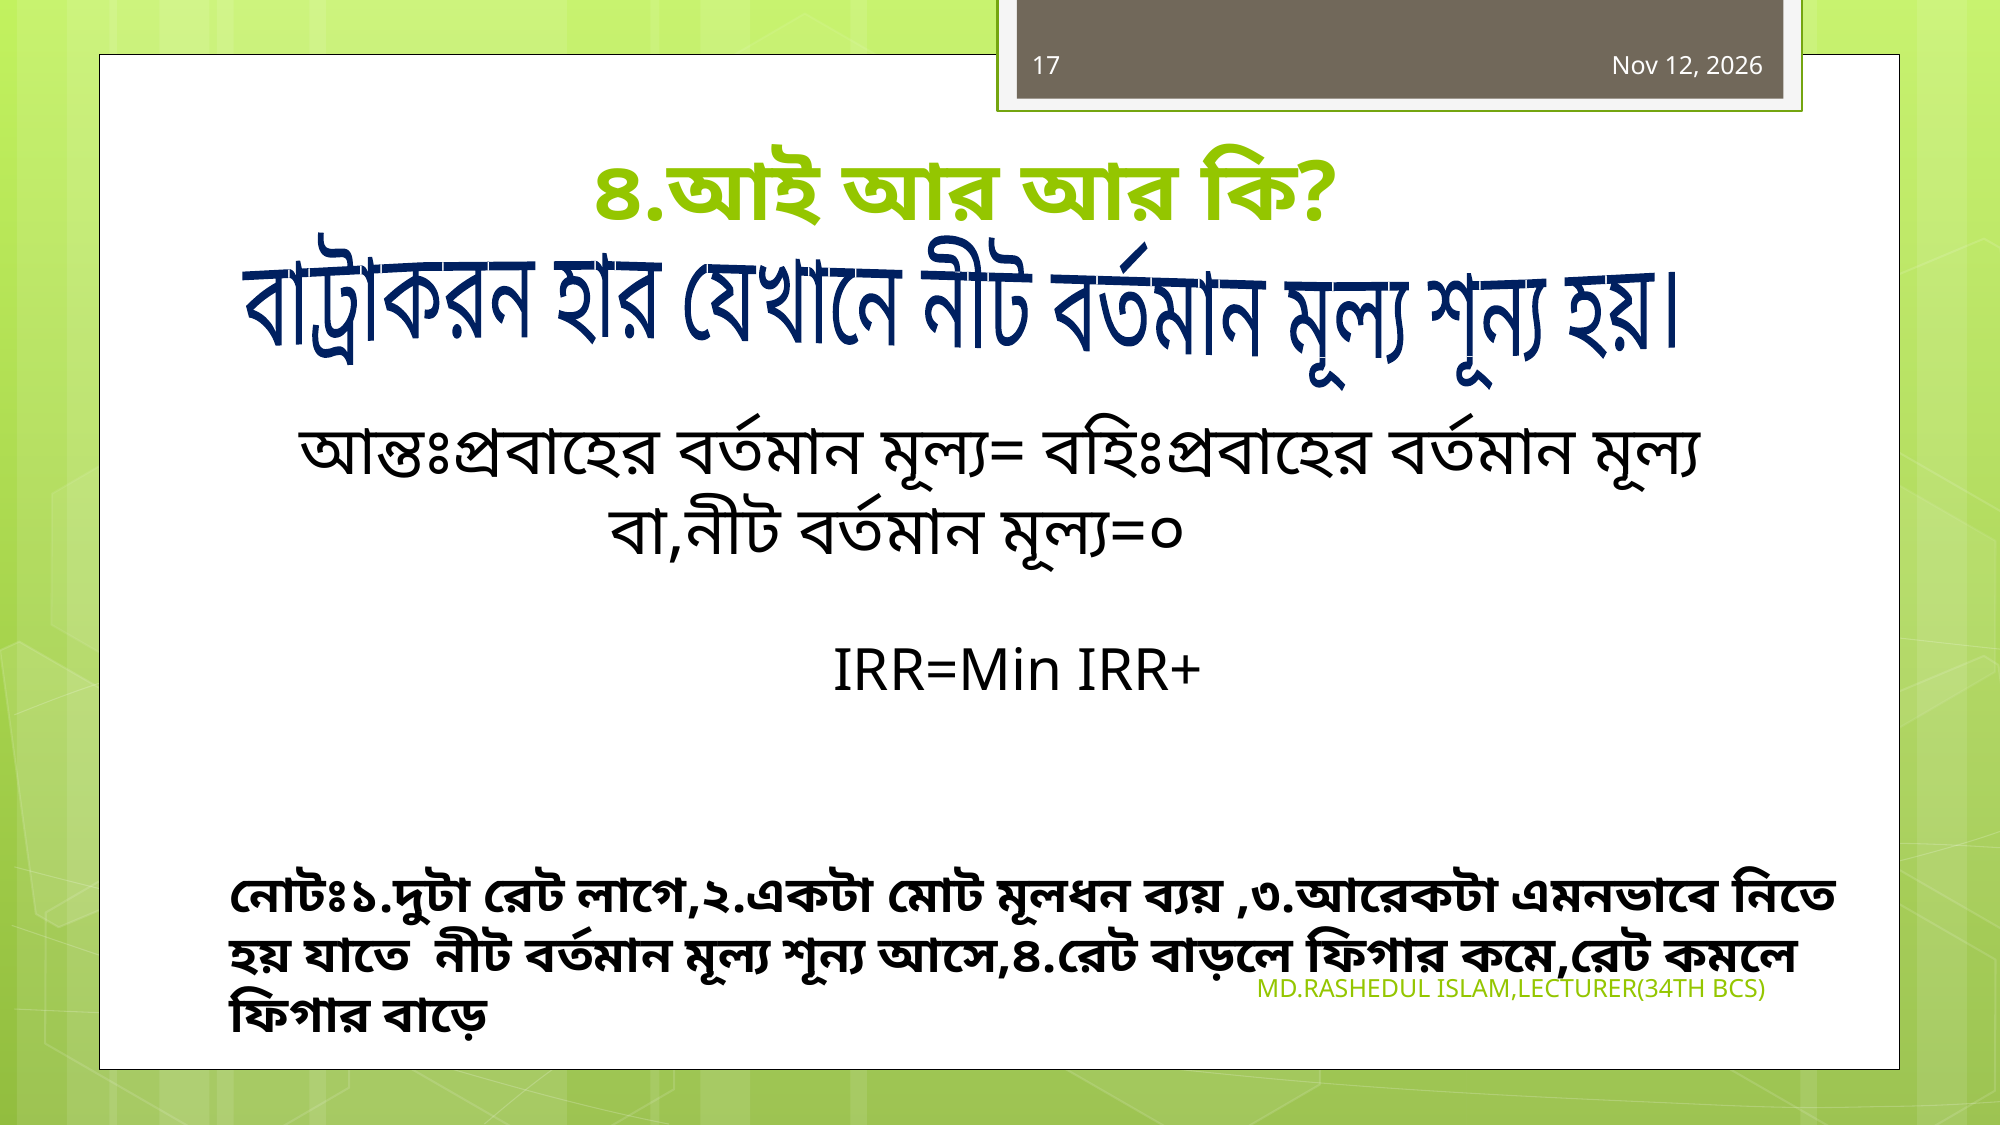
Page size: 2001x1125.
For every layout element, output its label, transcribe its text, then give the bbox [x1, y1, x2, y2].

text_box আন্তঃপ্রবাহের বর্তমান মূল্য= বহিঃপ্রবাহের বর্তমান মূল্য বা,নীট বর্তমান মূল্য=০ [284, 400, 1716, 576]
slide_number 18-Jun-19 [1311, 36, 1779, 97]
text_box নোটঃ১.দুটা রেট লাগে,২.একটা মোট মূলধন ব্যয় ,৩.আরেকটা এমনভাবে নিতে হয় যাতে নীট বর্তমান মূল্য শূন্য আসে,৪.রেট বাড়লে ফিগার কমে,রেট কমলে ফিগার বাড়ে [215, 854, 1918, 1050]
slide_number 17 [1016, 36, 1309, 97]
title ৪.আই আর আর কি? [196, 57, 1733, 245]
